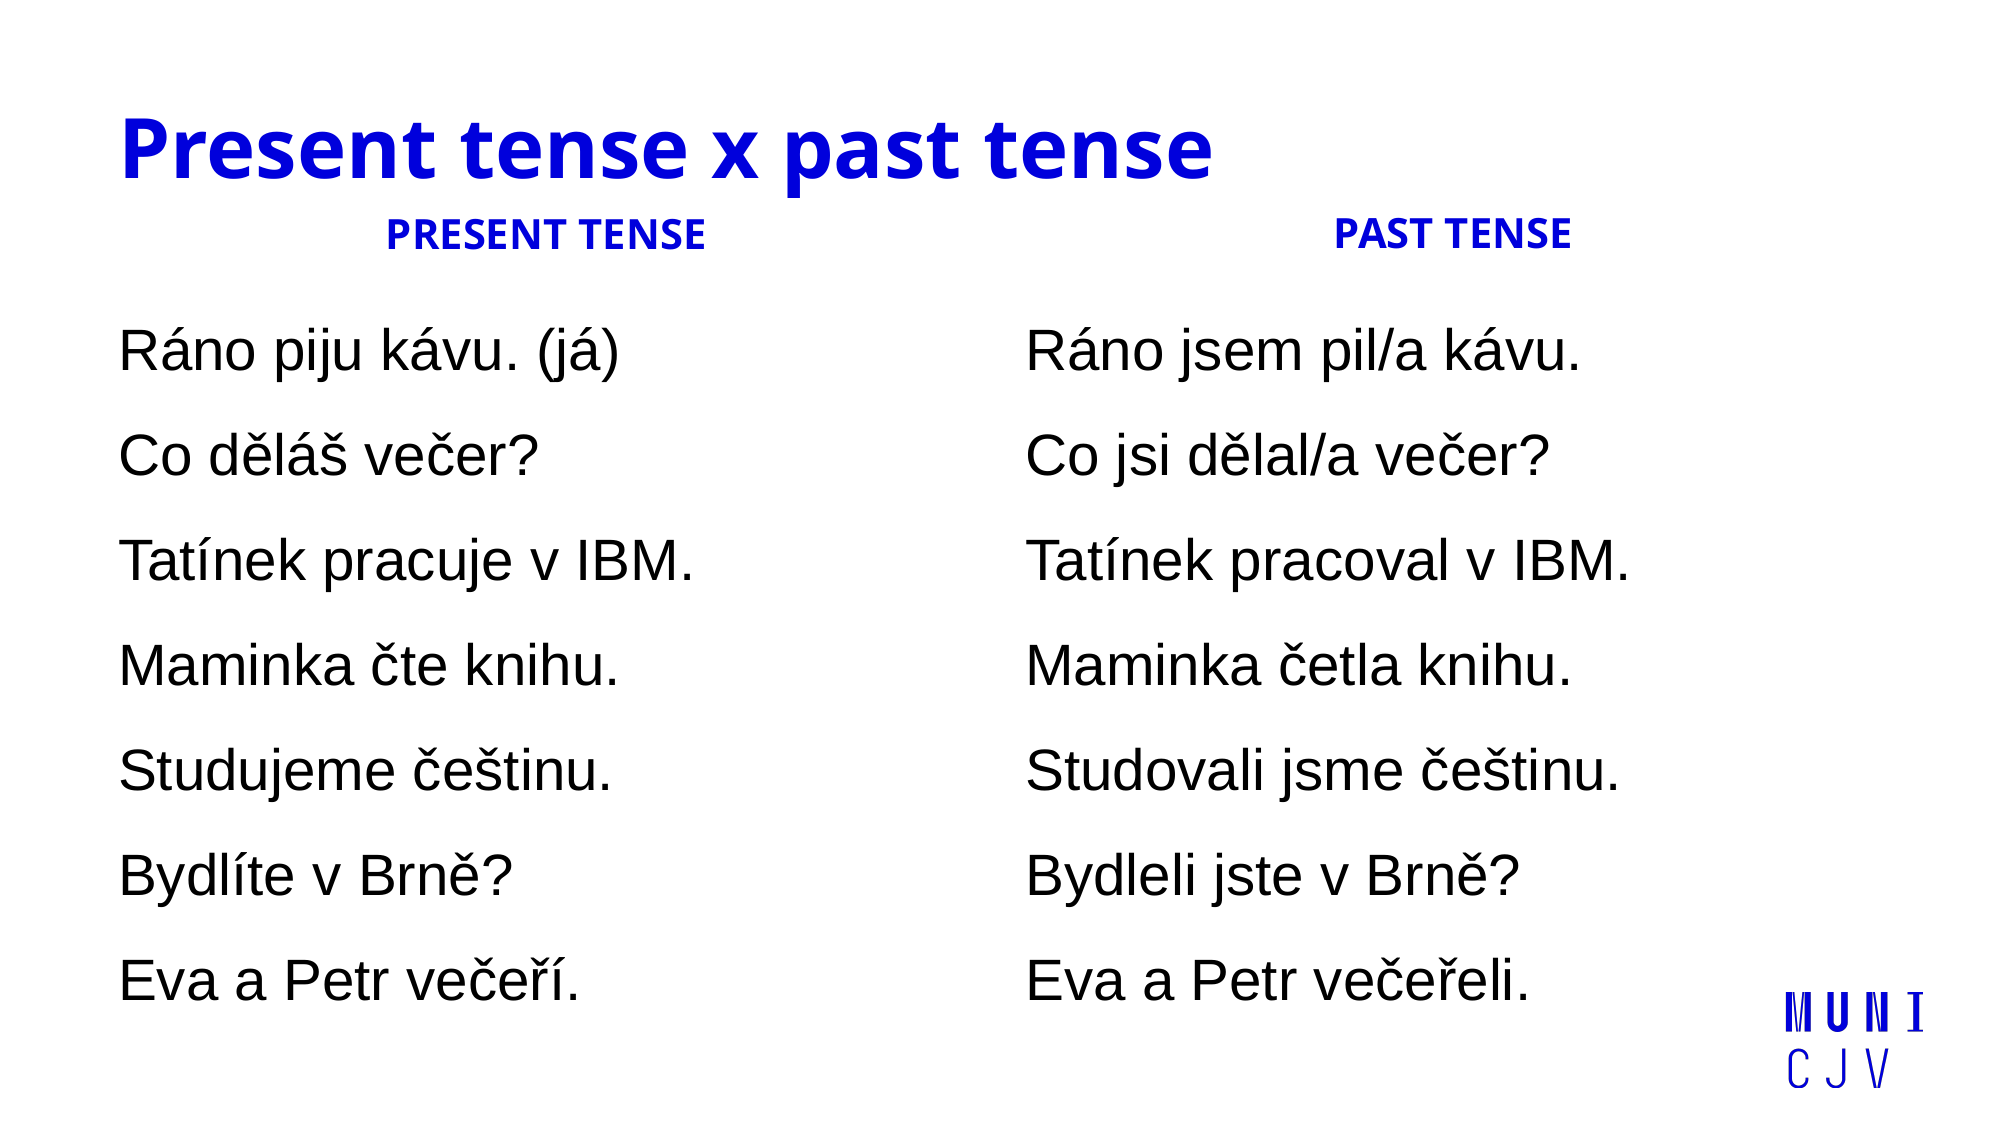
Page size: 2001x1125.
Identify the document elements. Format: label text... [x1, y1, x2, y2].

list Ráno piju kávu. (já) Co děláš večer? Tatínek pracuje v IBM. Maminka čte knihu. Studujeme češtinu. Bydlíte v Brně? Eva a Petr večeří. [118, 277, 975, 1006]
list Ráno jsem pil/a kávu. Co jsi dělal/a večer? Tatínek pracoval v IBM. Maminka četla knihu. Studovali jsme češtinu. Bydleli jste v Brně? Eva a Petr večeřeli. [1025, 277, 1882, 1006]
list PRESENT TENSE [118, 205, 975, 261]
list PAST TENSE [1025, 199, 1882, 260]
title Present tense x past tense [118, 80, 1883, 205]
picture [1784, 992, 1923, 1088]
